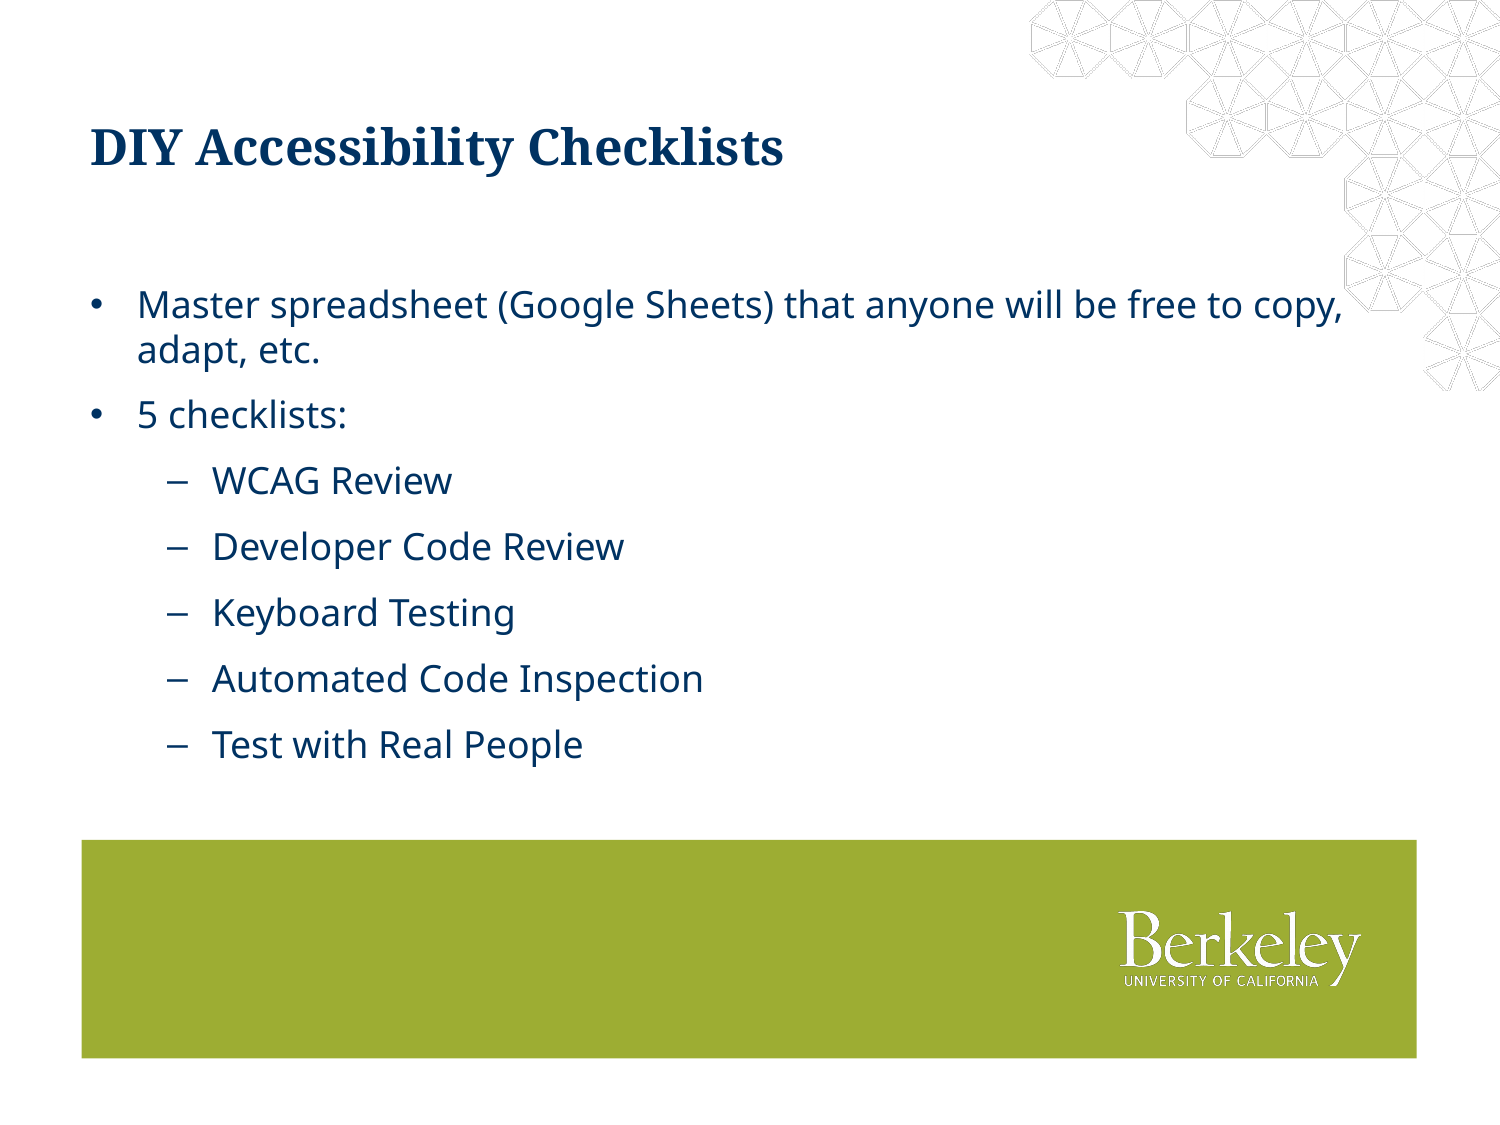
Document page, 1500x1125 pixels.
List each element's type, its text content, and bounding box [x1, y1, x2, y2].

picture [1118, 911, 1361, 986]
list Master spreadsheet (Google Sheets) that anyone will be free to copy, adapt, etc. 5 checklists: WCAG Review Developer Code Review Keyboard Testing Automated Code Inspection Test with Real People [75, 273, 1365, 814]
title DIY Accessibility Checklists [75, 116, 1282, 183]
picture [1029, 0, 1500, 391]
